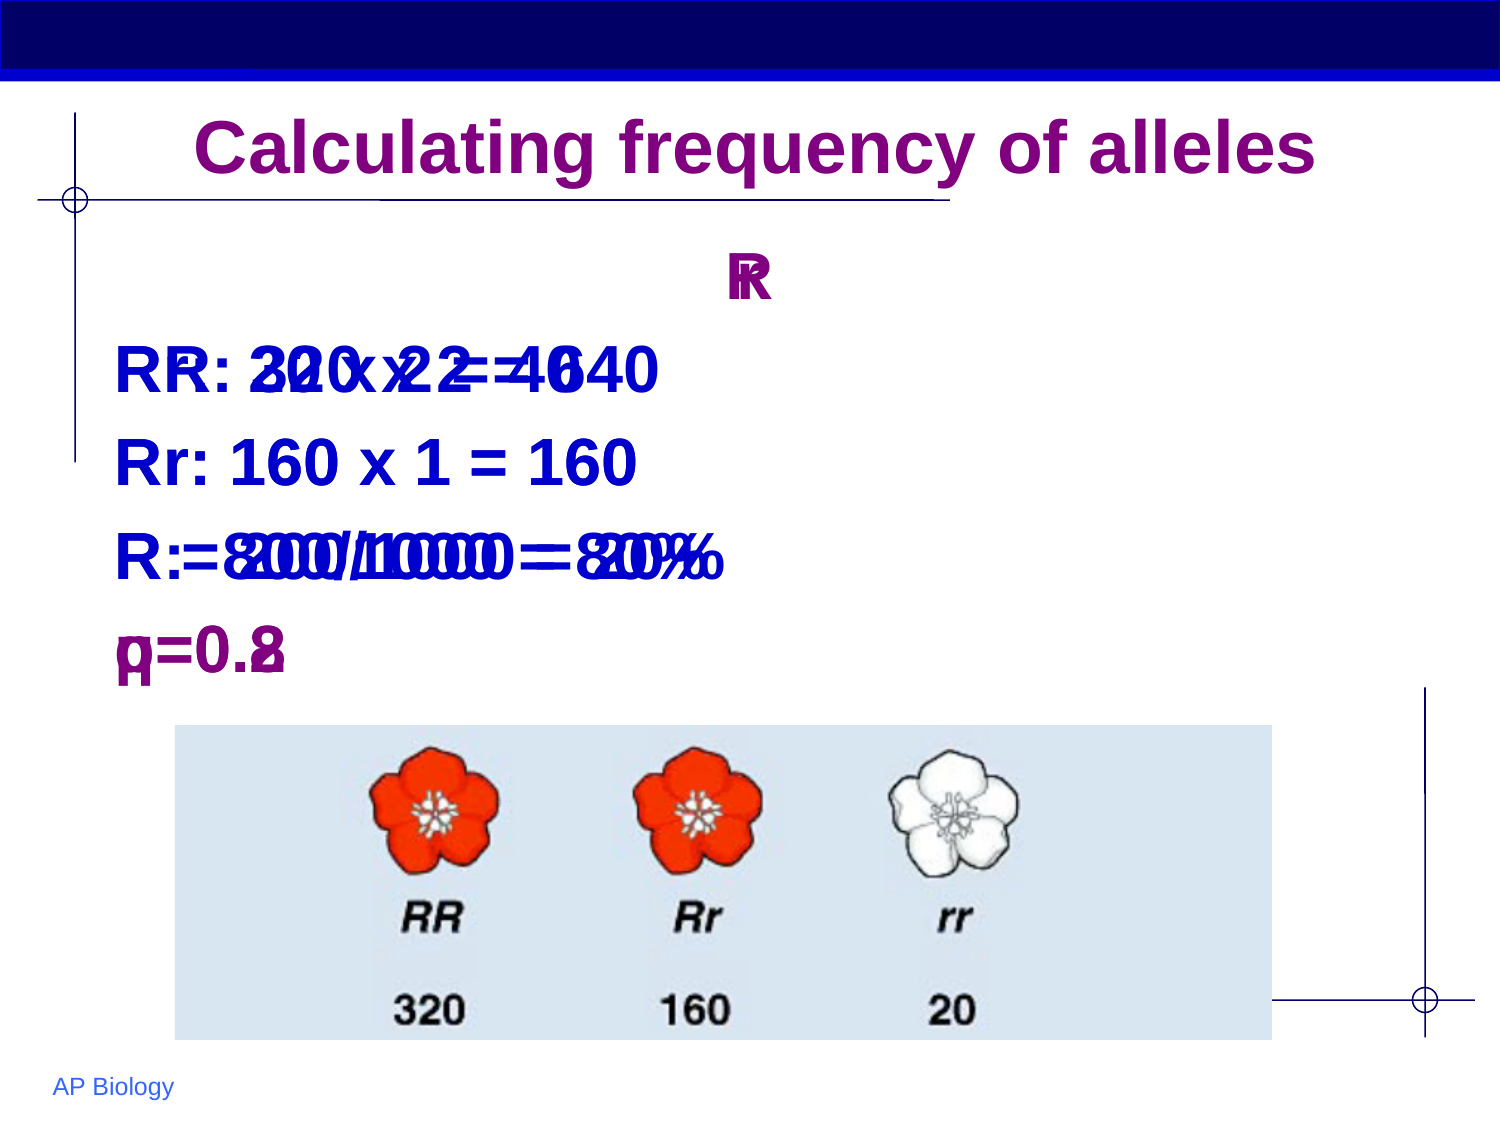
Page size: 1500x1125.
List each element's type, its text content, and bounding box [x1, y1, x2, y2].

title Calculating frequency of alleles [37, 87, 1476, 201]
list r Rr: 20 x 2 = 40 Rr: 160 x 1 = 160 R = 200/1000 = 20% q=0.2 [99, 224, 1401, 976]
picture [174, 724, 1273, 1041]
slide_number AP Biology [37, 1062, 351, 1101]
